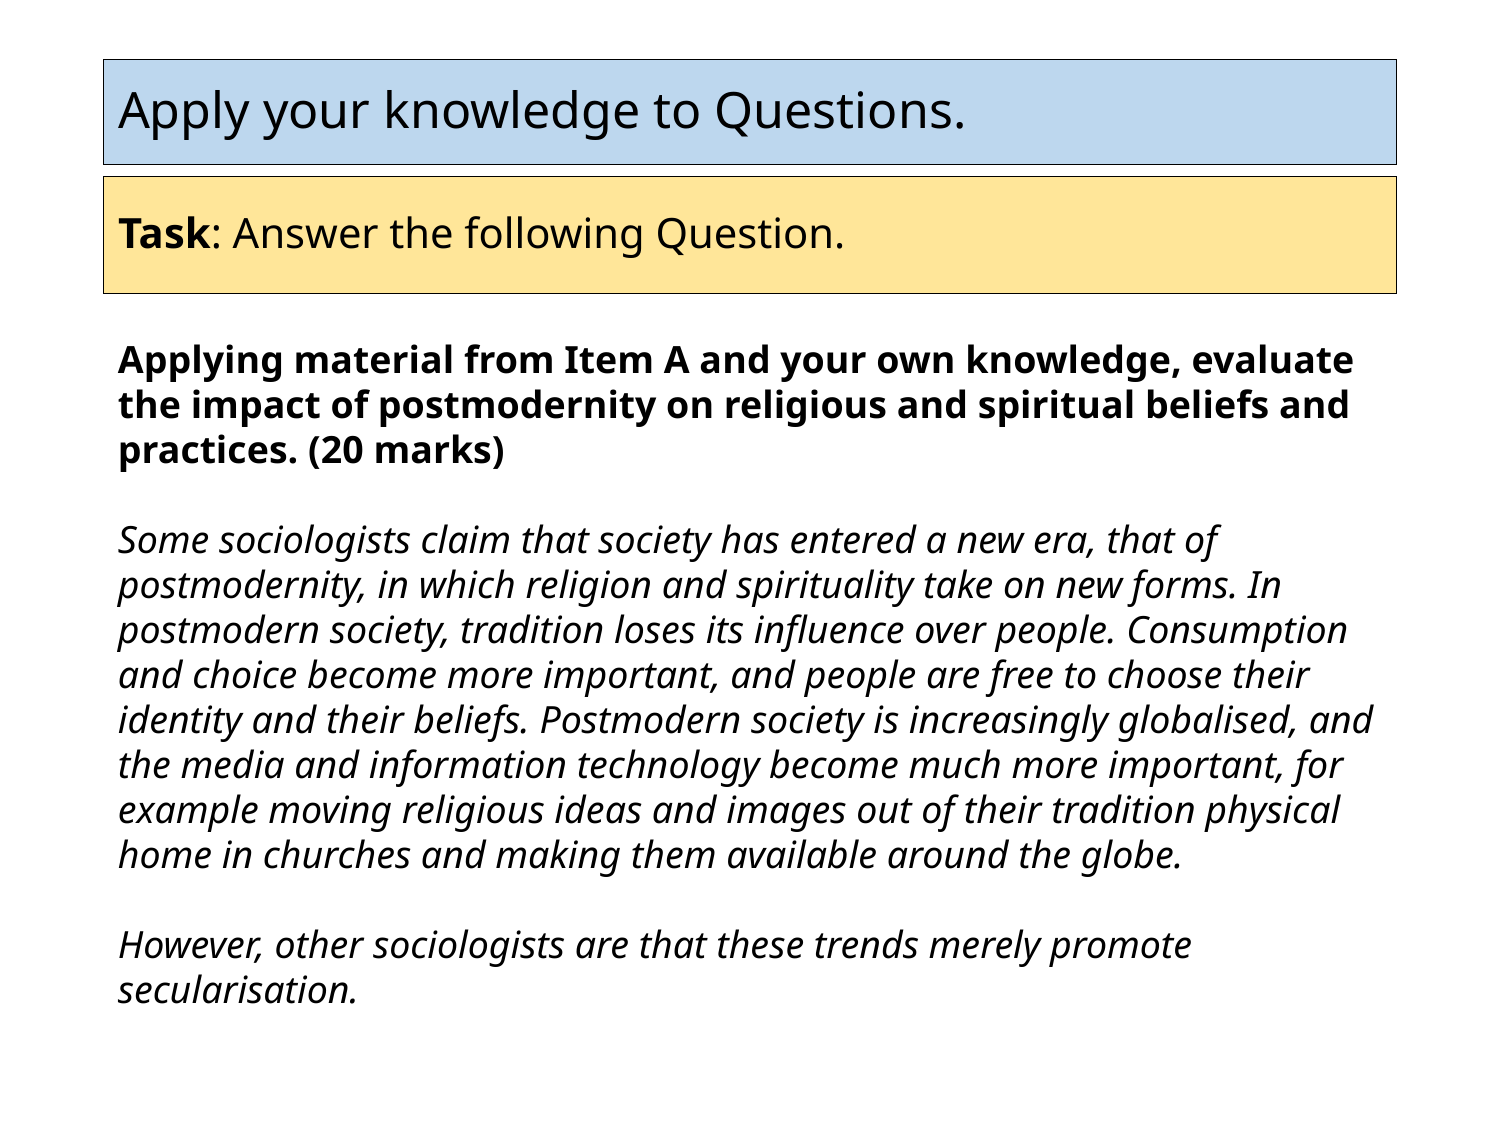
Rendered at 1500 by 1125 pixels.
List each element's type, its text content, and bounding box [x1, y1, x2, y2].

title Apply your knowledge to Questions. [103, 59, 1397, 165]
text_box Applying material from Item A and your own knowledge, evaluate the impact of postmodernity on religious and spiritual beliefs and practices. (20 marks) Some sociologists claim that society has entered a new era, that of postmodernity, in which religion and spirituality take on new forms. In postmodern society, tradition loses its influence over people. Consumption and choice become more important, and people are free to choose their identity and their beliefs. Postmodern society is increasingly globalised, and the media and information technology become much more important, for example moving religious ideas and images out of their tradition physical home in churches and making them available around the globe. However, other sociologists are that these trends merely promote secularisation. [103, 328, 1397, 1018]
text_box Task: Answer the following Question. [103, 176, 1397, 294]
